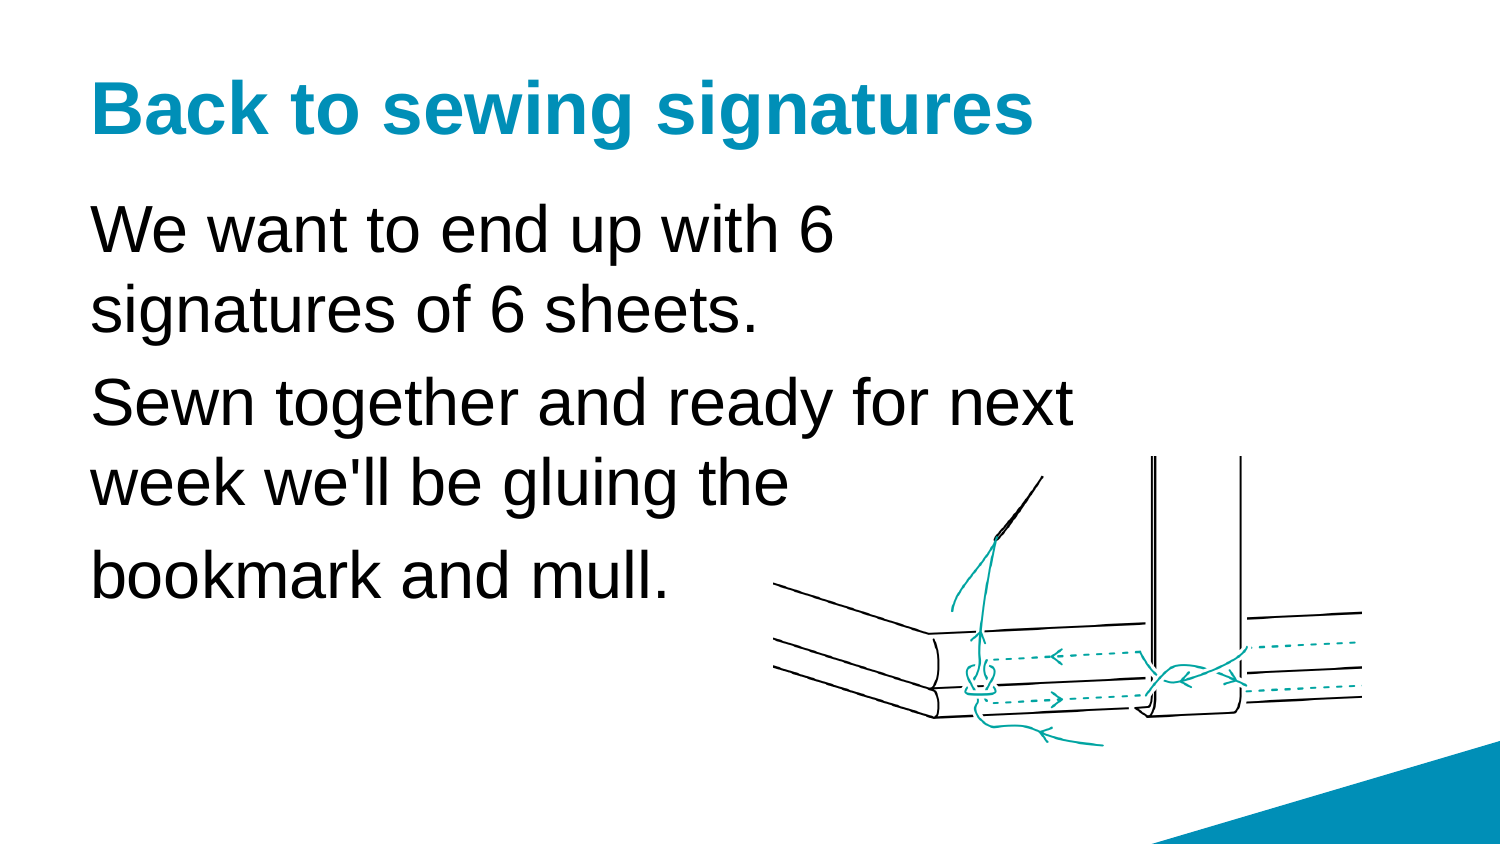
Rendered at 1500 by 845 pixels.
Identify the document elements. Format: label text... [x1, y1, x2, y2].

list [773, 456, 1363, 771]
text_box We want to end up with 6 signatures of 6 sheets. Sewn together and ready for next week we'll be gluing the bookmark and mull. [75, 177, 1122, 620]
title Back to sewing signatures [75, 33, 1425, 175]
